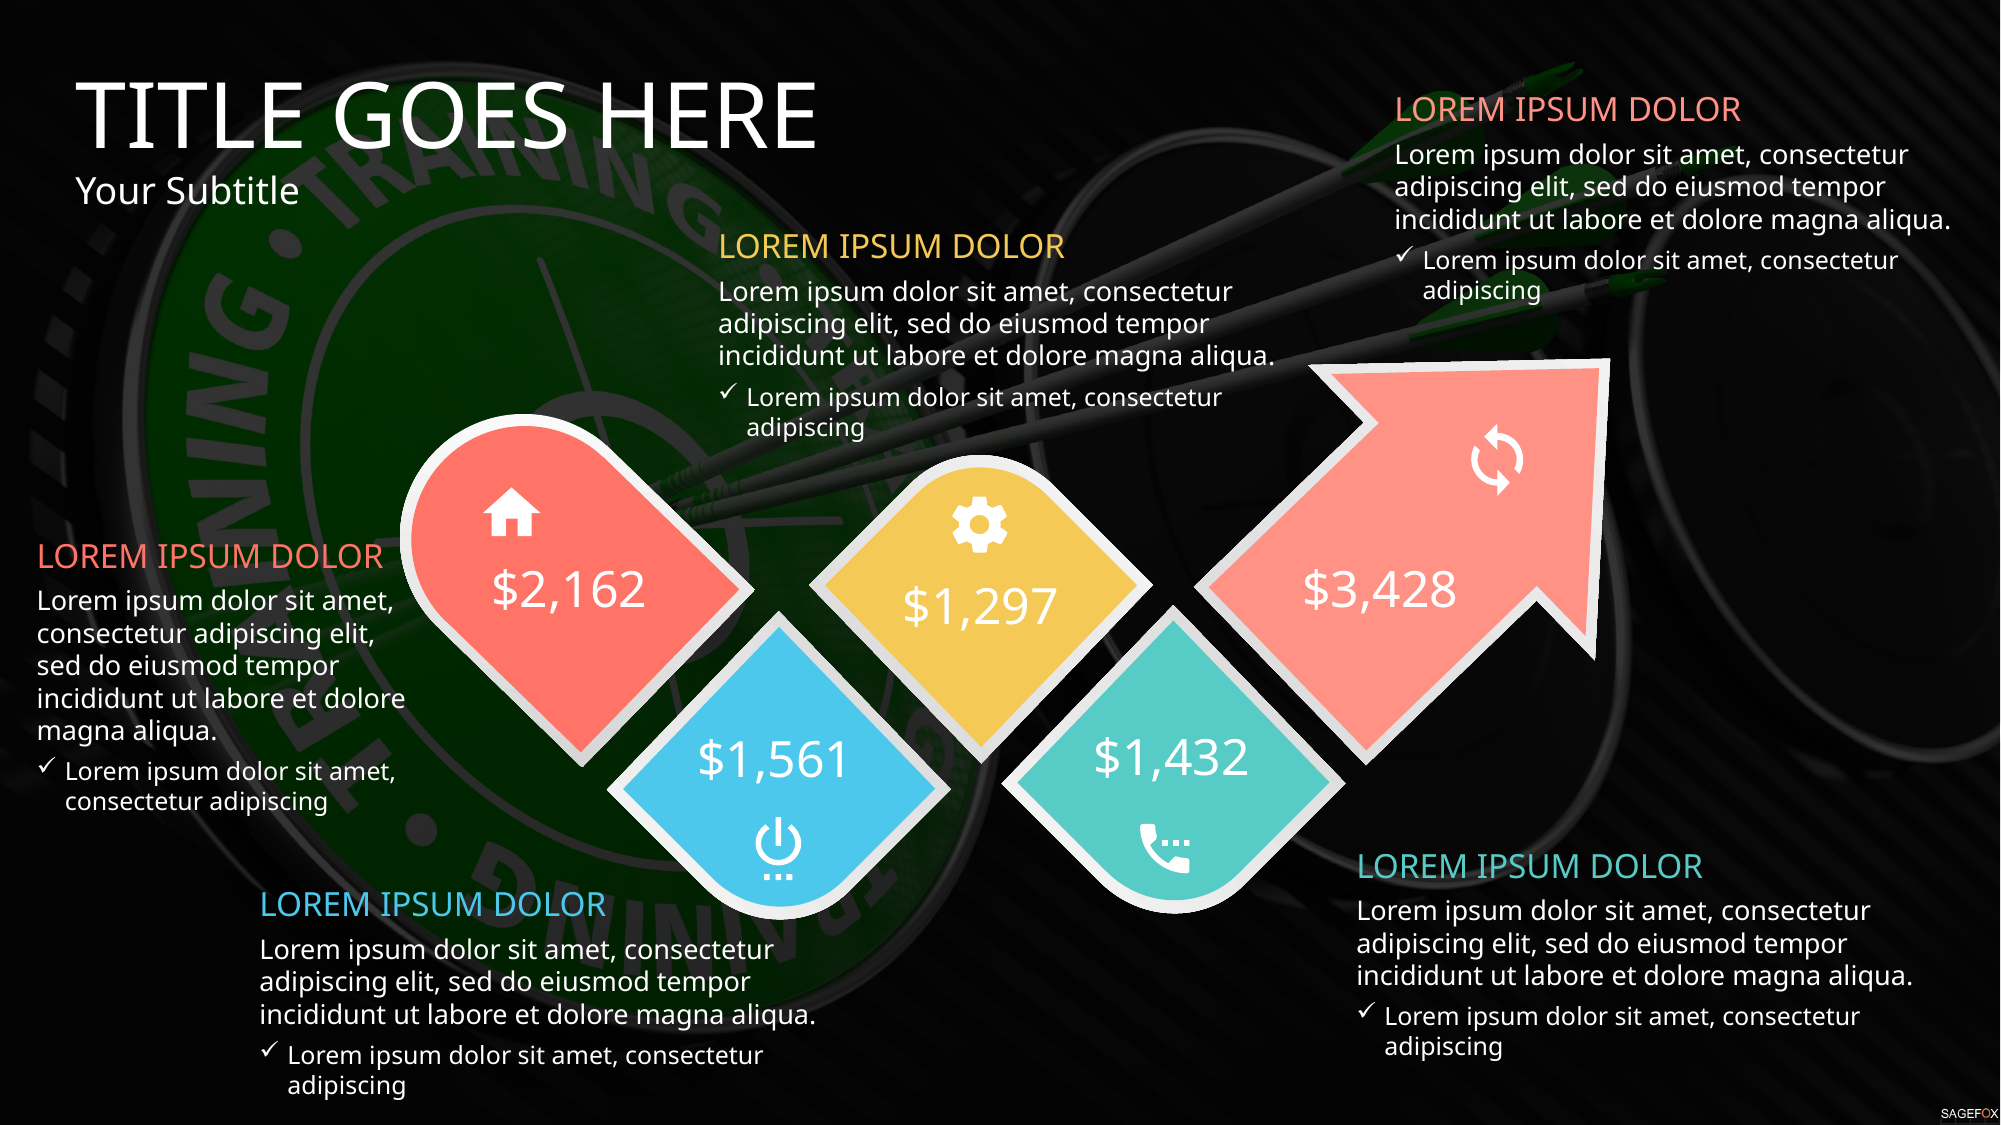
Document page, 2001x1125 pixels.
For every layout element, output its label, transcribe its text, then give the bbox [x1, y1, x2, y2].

picture [0, 0, 2001, 1125]
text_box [1216, 312, 1676, 725]
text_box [399, 413, 755, 768]
text_box LOREM IPSUM DOLOR Lorem ipsum dolor sit amet, consectetur adipiscing elit, sed do eiusmod tempor incididunt ut labore et dolore magna aliqua. Lorem ipsum dolor sit amet, consectetur adipiscing [21, 527, 439, 824]
text_box TITLE GOES HERE Your Subtitle [60, 49, 1036, 220]
text_box LOREM IPSUM DOLOR Lorem ipsum dolor sit amet, consectetur adipiscing elit, sed do eiusmod tempor incididunt ut labore et dolore magna aliqua. Lorem ipsum dolor sit amet, consectetur adipiscing [1341, 837, 1936, 1069]
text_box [654, 662, 903, 910]
text_box LOREM IPSUM DOLOR Lorem ipsum dolor sit amet, consectetur adipiscing elit, sed do eiusmod tempor incididunt ut labore et dolore magna aliqua. Lorem ipsum dolor sit amet, consectetur adipiscing [244, 875, 844, 1107]
text_box LOREM IPSUM DOLOR Lorem ipsum dolor sit amet, consectetur adipiscing elit, sed do eiusmod tempor incididunt ut labore et dolore magna aliqua. Lorem ipsum dolor sit amet, consectetur adipiscing [1379, 81, 1975, 312]
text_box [857, 464, 1105, 713]
text_box LOREM IPSUM DOLOR Lorem ipsum dolor sit amet, consectetur adipiscing elit, sed do eiusmod tempor incididunt ut labore et dolore magna aliqua. Lorem ipsum dolor sit amet, consectetur adipiscing [703, 217, 1297, 449]
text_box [1049, 656, 1298, 904]
